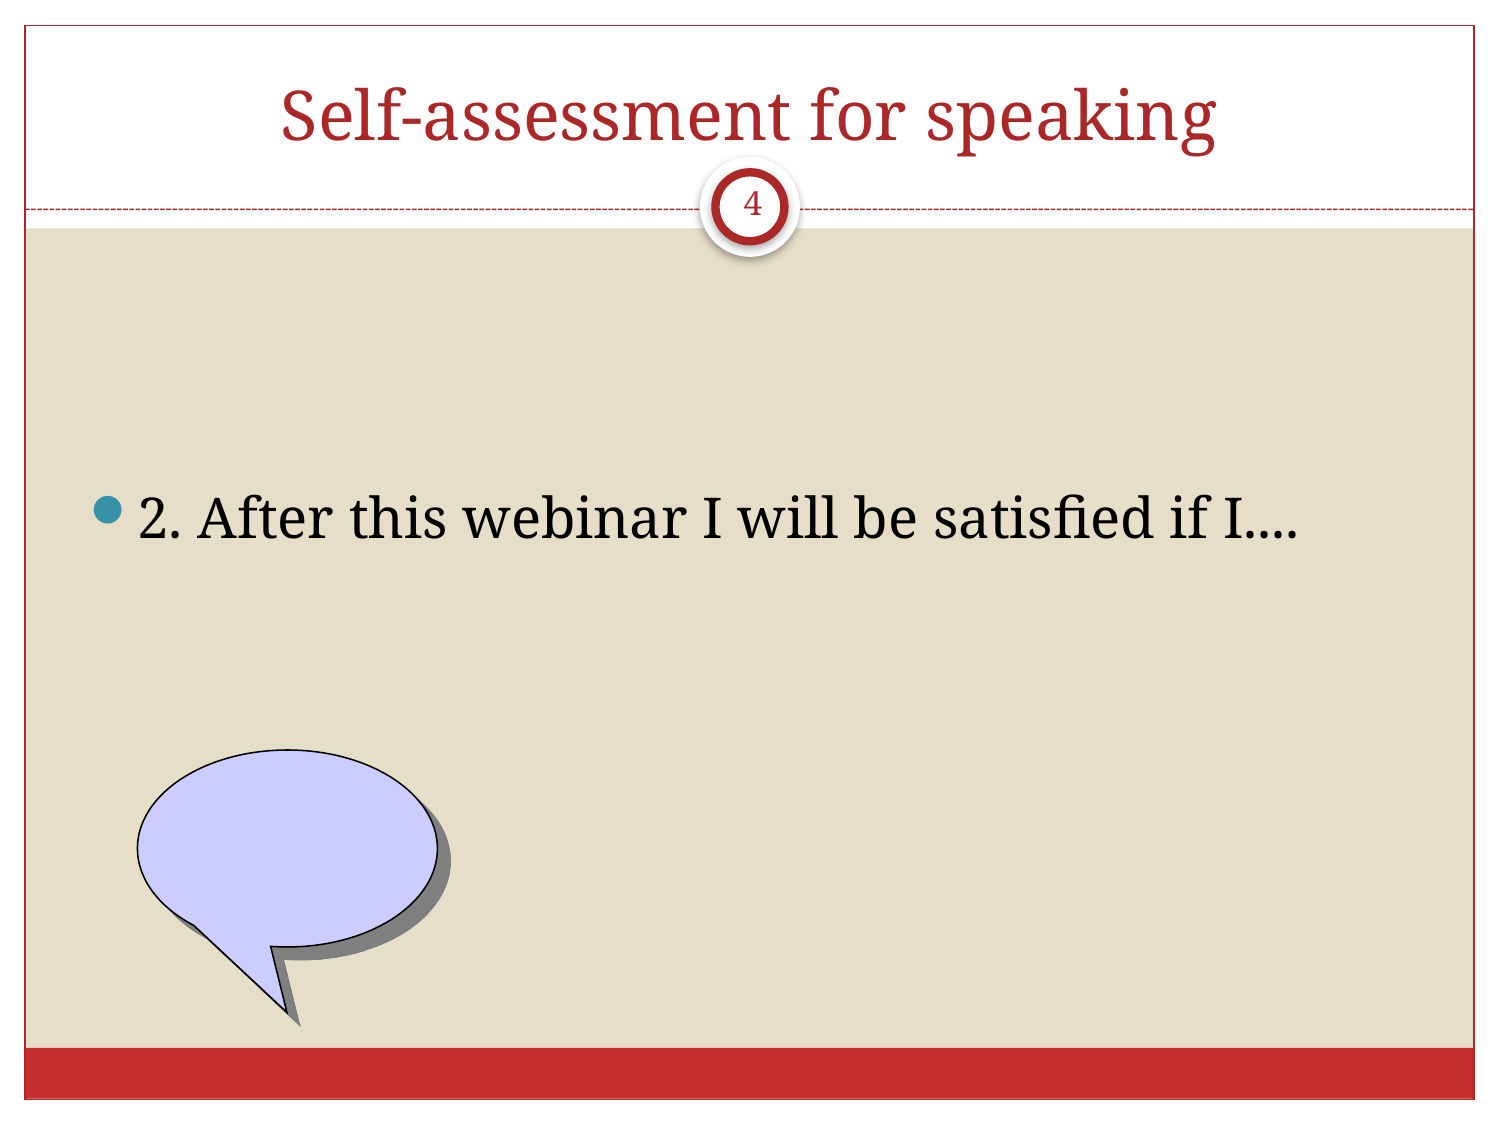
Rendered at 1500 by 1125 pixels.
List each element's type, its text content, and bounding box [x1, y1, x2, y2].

text_box [137, 750, 438, 1013]
list 2. After this webinar I will be satisfied if I.... [75, 474, 1425, 1038]
title Self-assessment for speaking [49, 37, 1450, 162]
slide_number 4 [715, 168, 791, 241]
